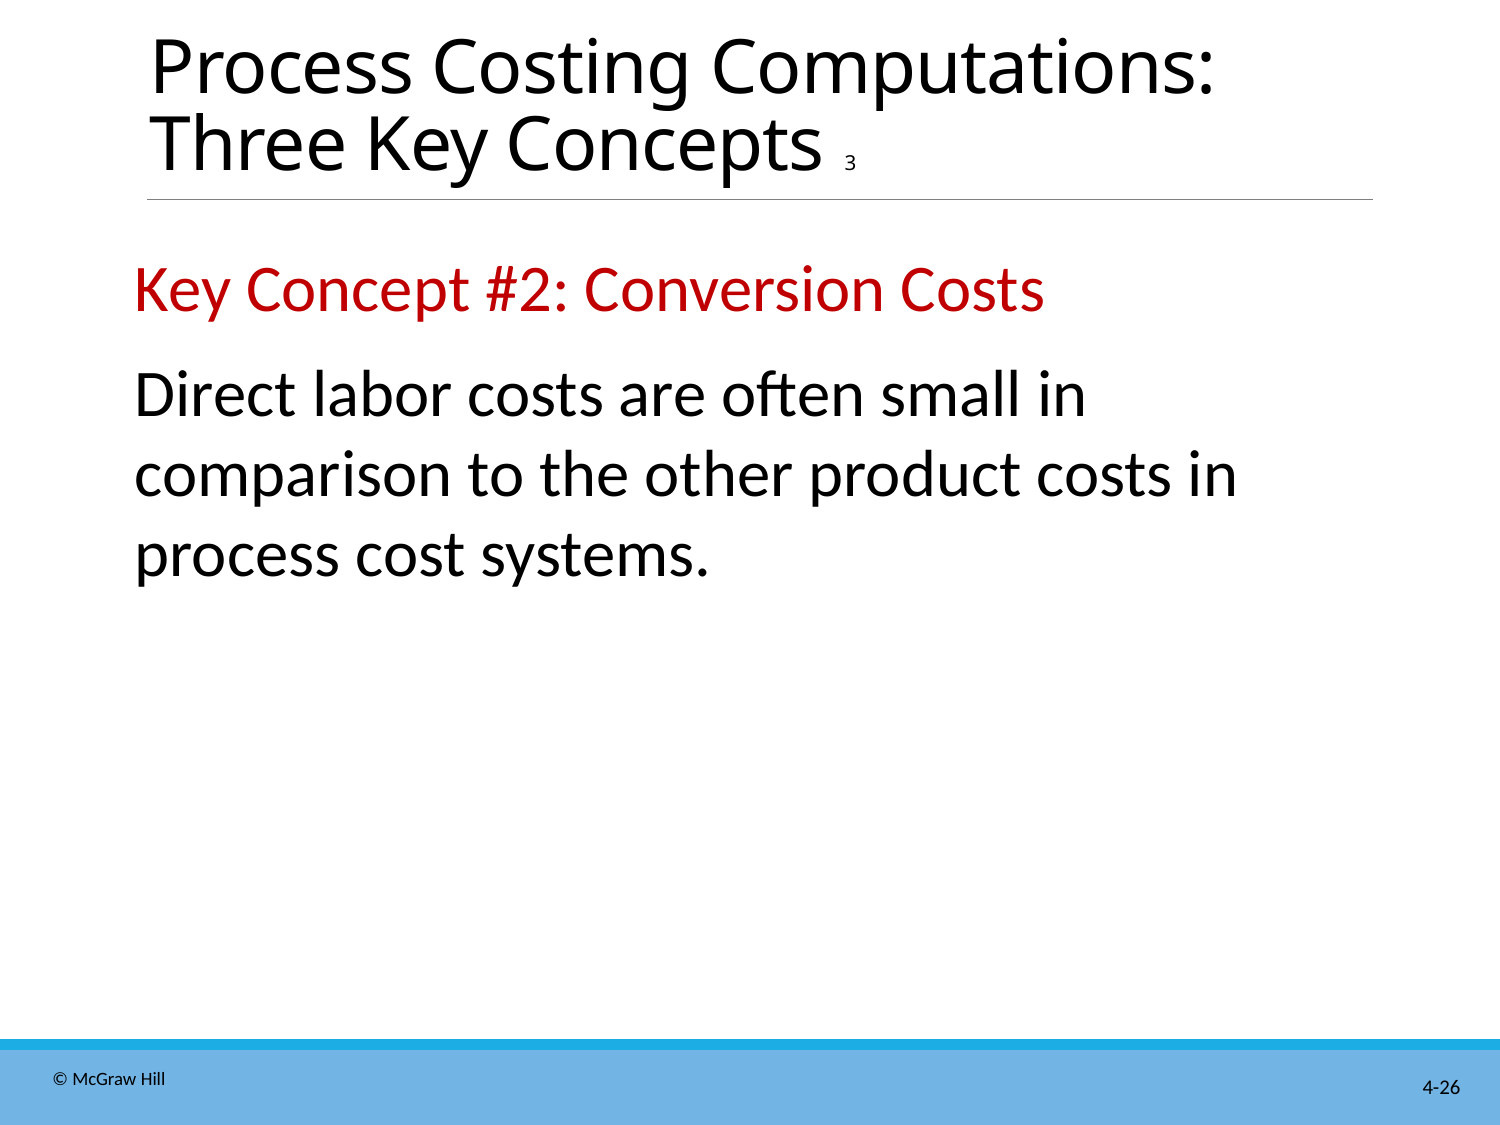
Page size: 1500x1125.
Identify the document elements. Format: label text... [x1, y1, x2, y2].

list Key Concept #2: Conversion Costs Direct labor costs are often small in comparison to the other product costs in process cost systems. [134, 237, 1373, 940]
title Process Costing Computations: Three Key Concepts 3 [134, 24, 1373, 194]
